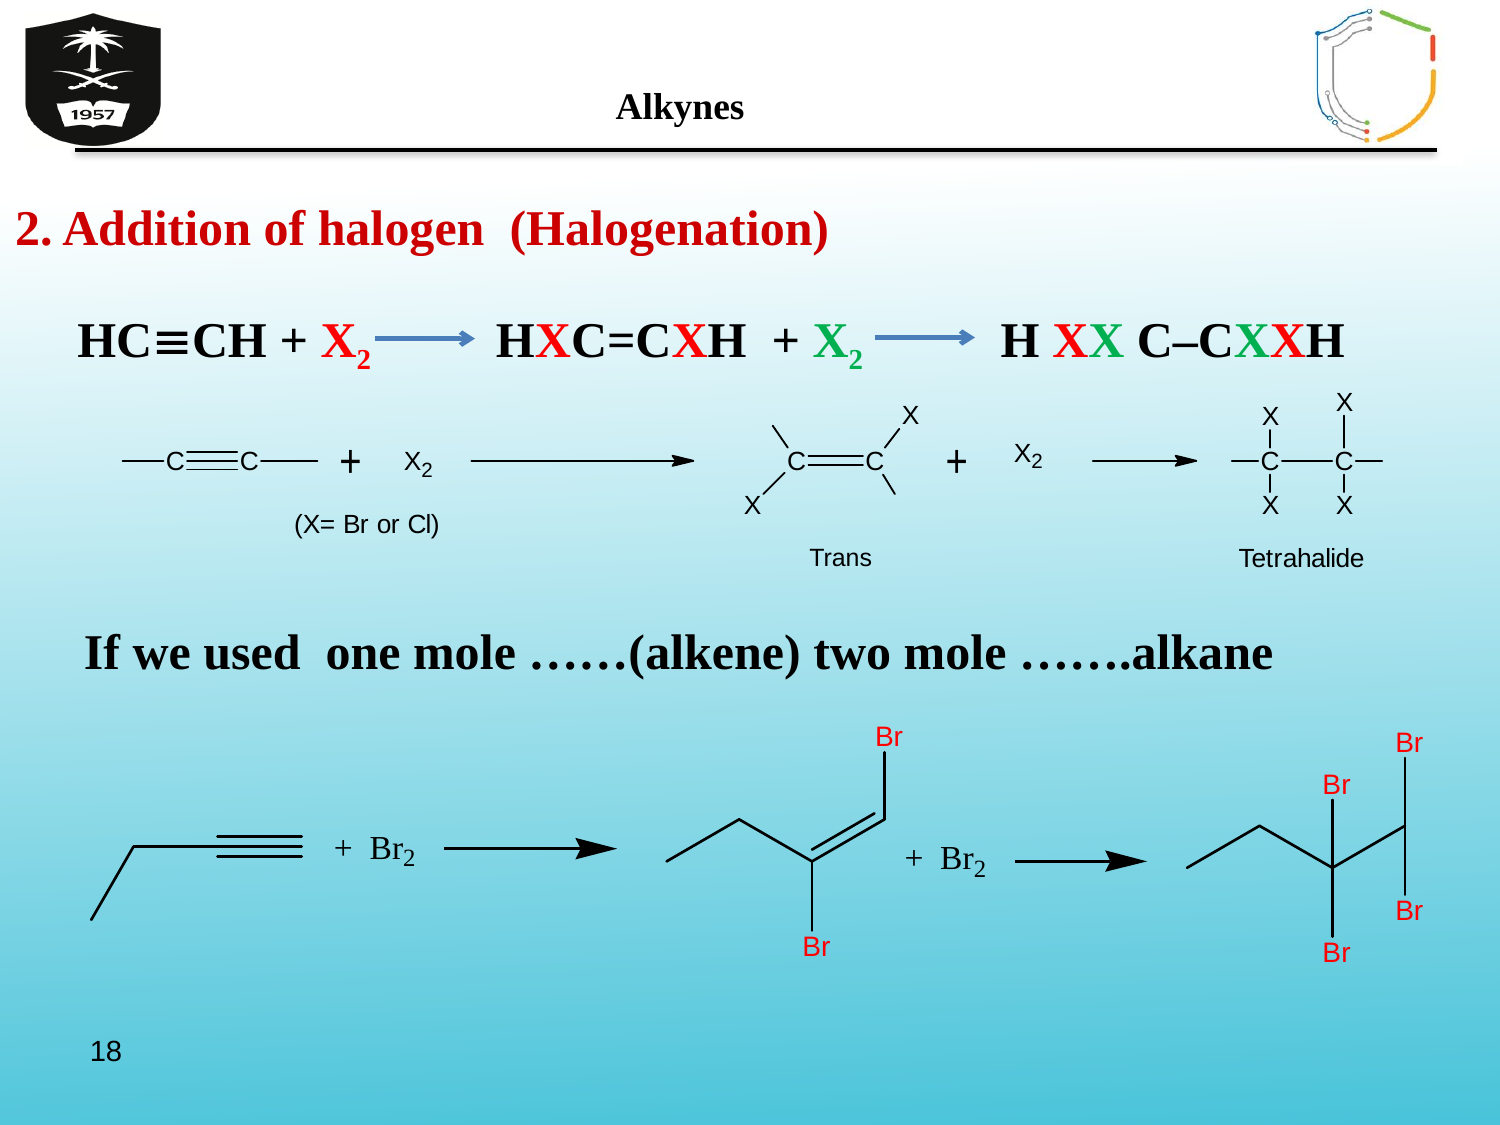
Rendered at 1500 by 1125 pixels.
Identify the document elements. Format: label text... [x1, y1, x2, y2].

text_box If we used one mole ……(alkene) two mole …….alkane [69, 612, 1410, 688]
title 2. Addition of halogen (Halogenation) [0, 162, 1013, 288]
picture [24, 12, 163, 151]
picture [1287, 0, 1463, 165]
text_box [87, 724, 1424, 963]
text_box Alkynes [600, 74, 760, 135]
text_box HCCH + X2 HXC=CXH + X2 H XX C–CXXH [50, 299, 1438, 383]
text_box 18 [75, 1024, 425, 1103]
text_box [74, 387, 1401, 574]
